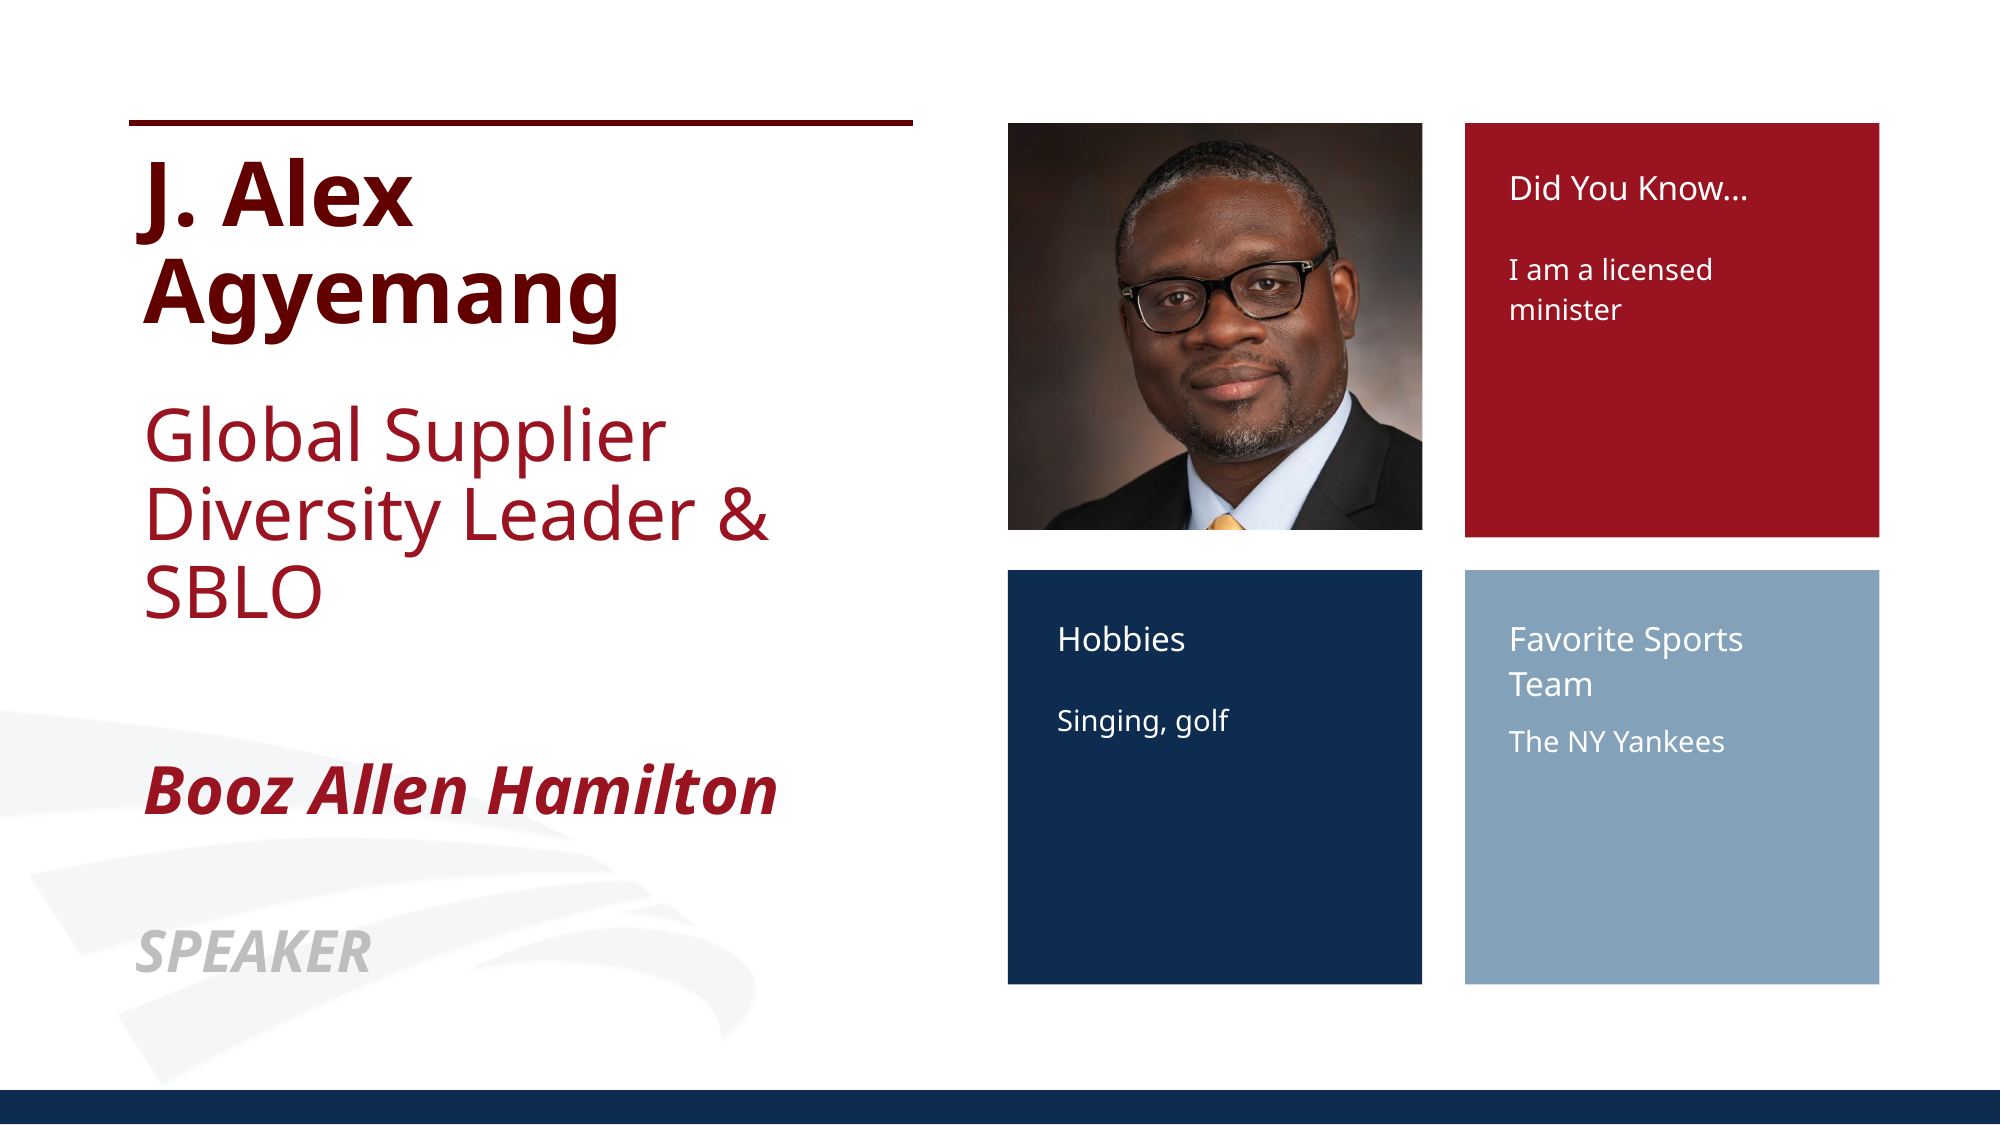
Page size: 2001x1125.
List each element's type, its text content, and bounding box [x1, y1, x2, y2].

list Booz Allen Hamilton [128, 664, 913, 836]
table_cell Singing, golf [1050, 693, 1328, 835]
table_cell I am a licensed minister [1501, 242, 1780, 384]
picture [1007, 123, 1423, 530]
list Global Supplier Diversity Leader & SBLO [128, 0, 913, 643]
table_header Favorite Sports Team [1501, 608, 1780, 714]
table_cell The NY Yankees [1501, 714, 1780, 856]
table_header Did You Know… [1501, 157, 1780, 242]
table_header Hobbies [1050, 608, 1328, 693]
